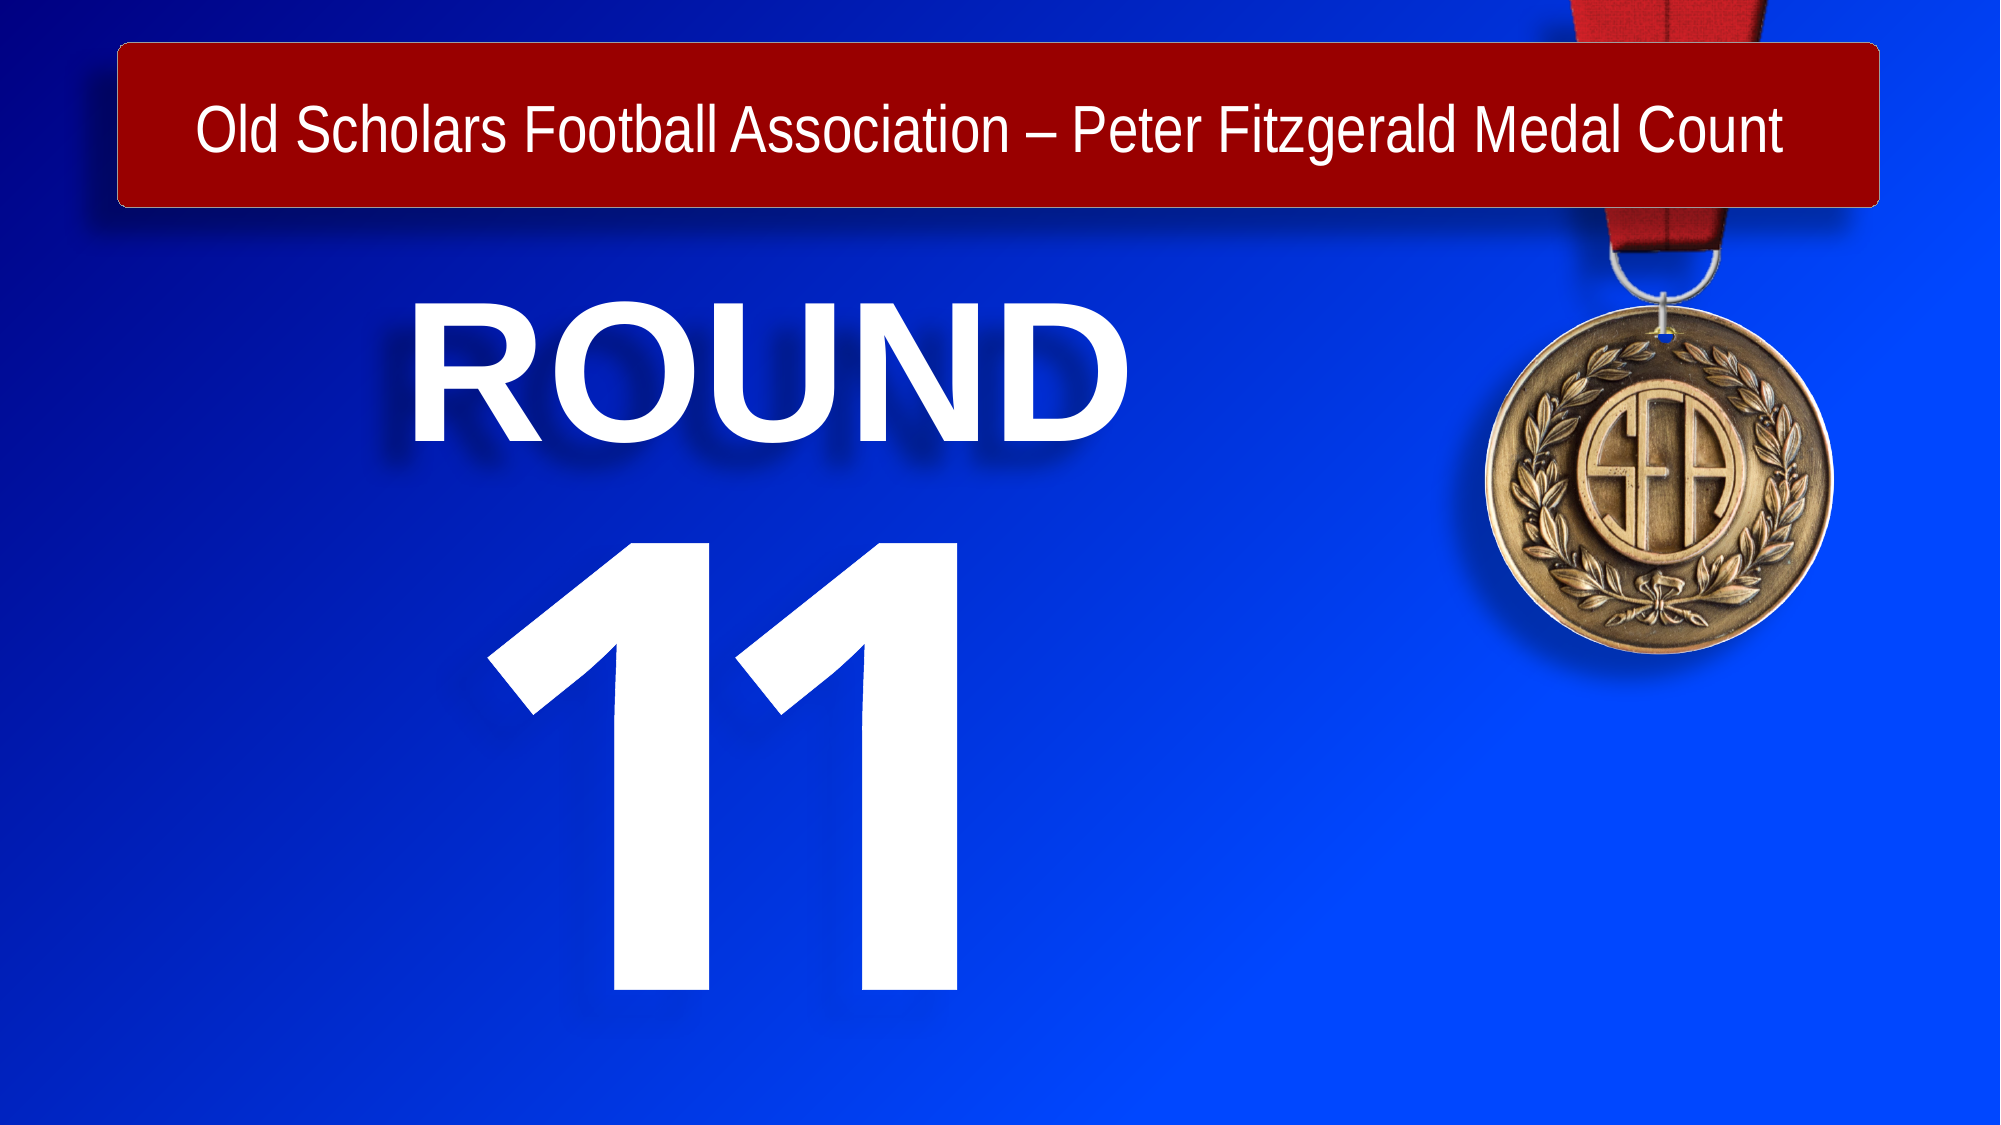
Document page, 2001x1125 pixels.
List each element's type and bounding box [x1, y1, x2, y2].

text_box [199, 234, 1308, 1122]
text_box [117, 0, 1880, 670]
